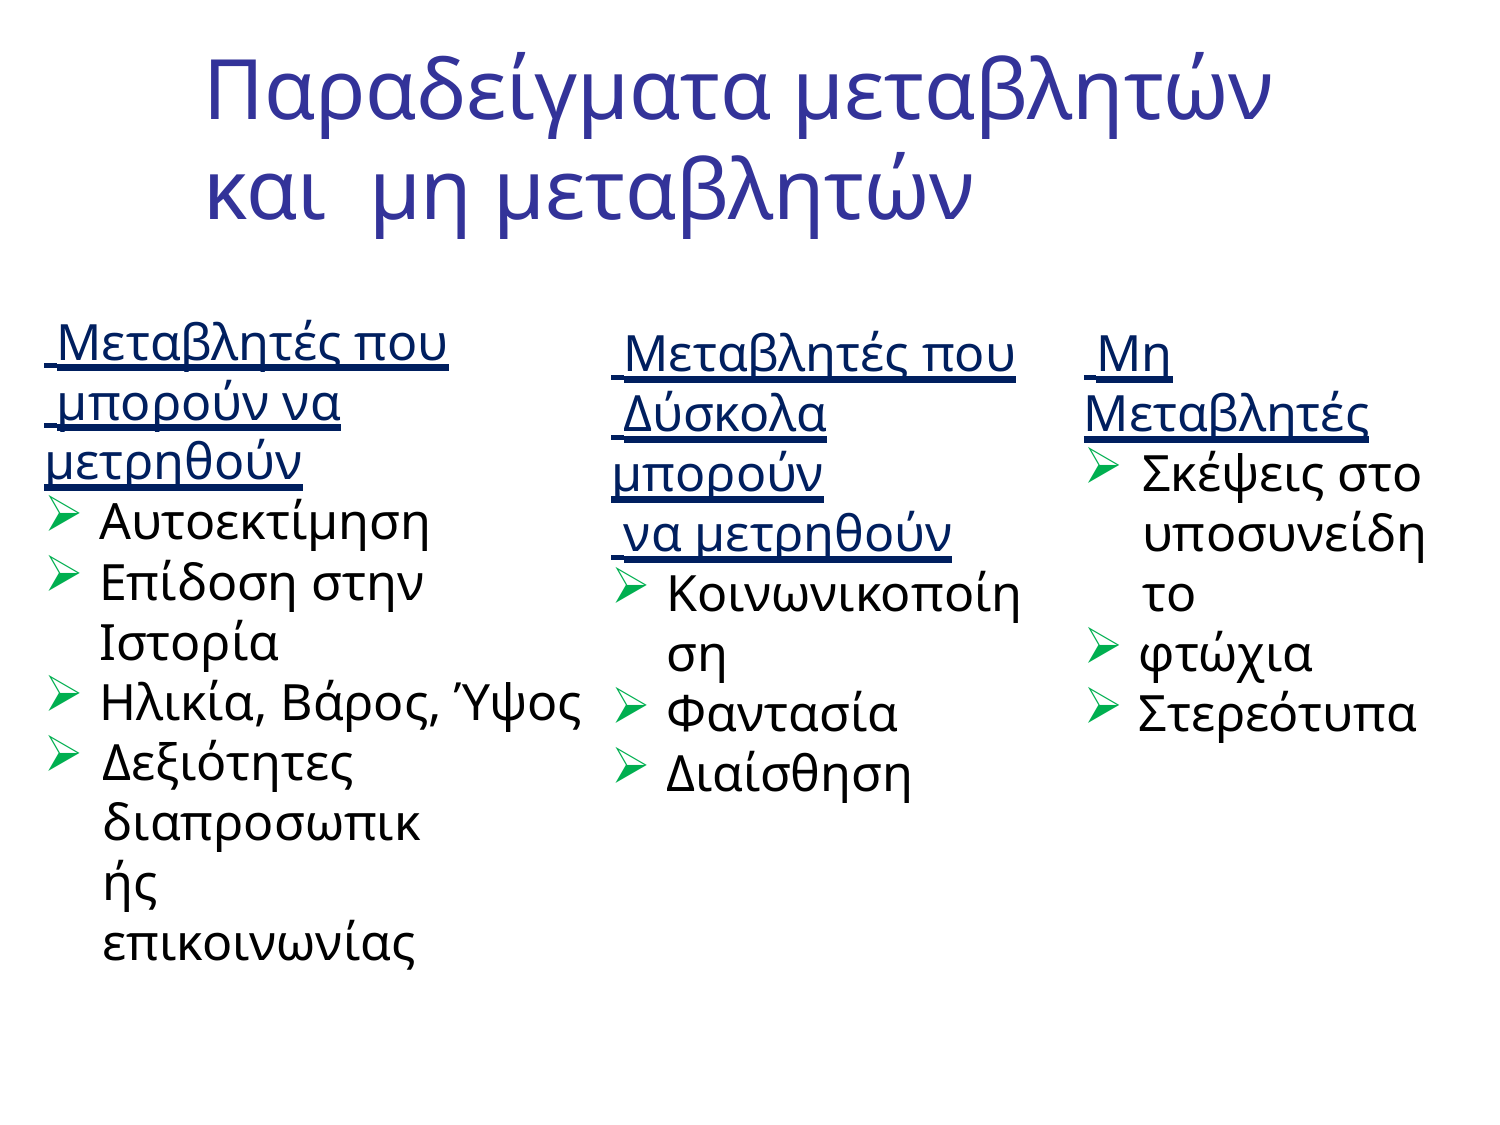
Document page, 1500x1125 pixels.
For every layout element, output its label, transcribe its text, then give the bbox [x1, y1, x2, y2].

text_box Μη Μεταβλητές Σκέψεις στο υποσυνείδητο φτώχια Στερεότυπα [1081, 319, 1450, 742]
text_box Μεταβλητές που μπορούν να μετρηθούν Αυτοεκτίμηση Επίδοση στην Ιστορία Ηλικία, Βάρος, Ύψος Δεξιότητες διαπροσωπικής επικοινωνίας [42, 307, 582, 970]
title Παραδείγματα μεταβλητών και μη μεταβλητών [172, 33, 1328, 236]
text_box Μεταβλητές που Δύσκολα μπορούν να μετρηθούν Κοινωνικοποίηση Φαντασία Διαίσθηση [609, 319, 1039, 802]
